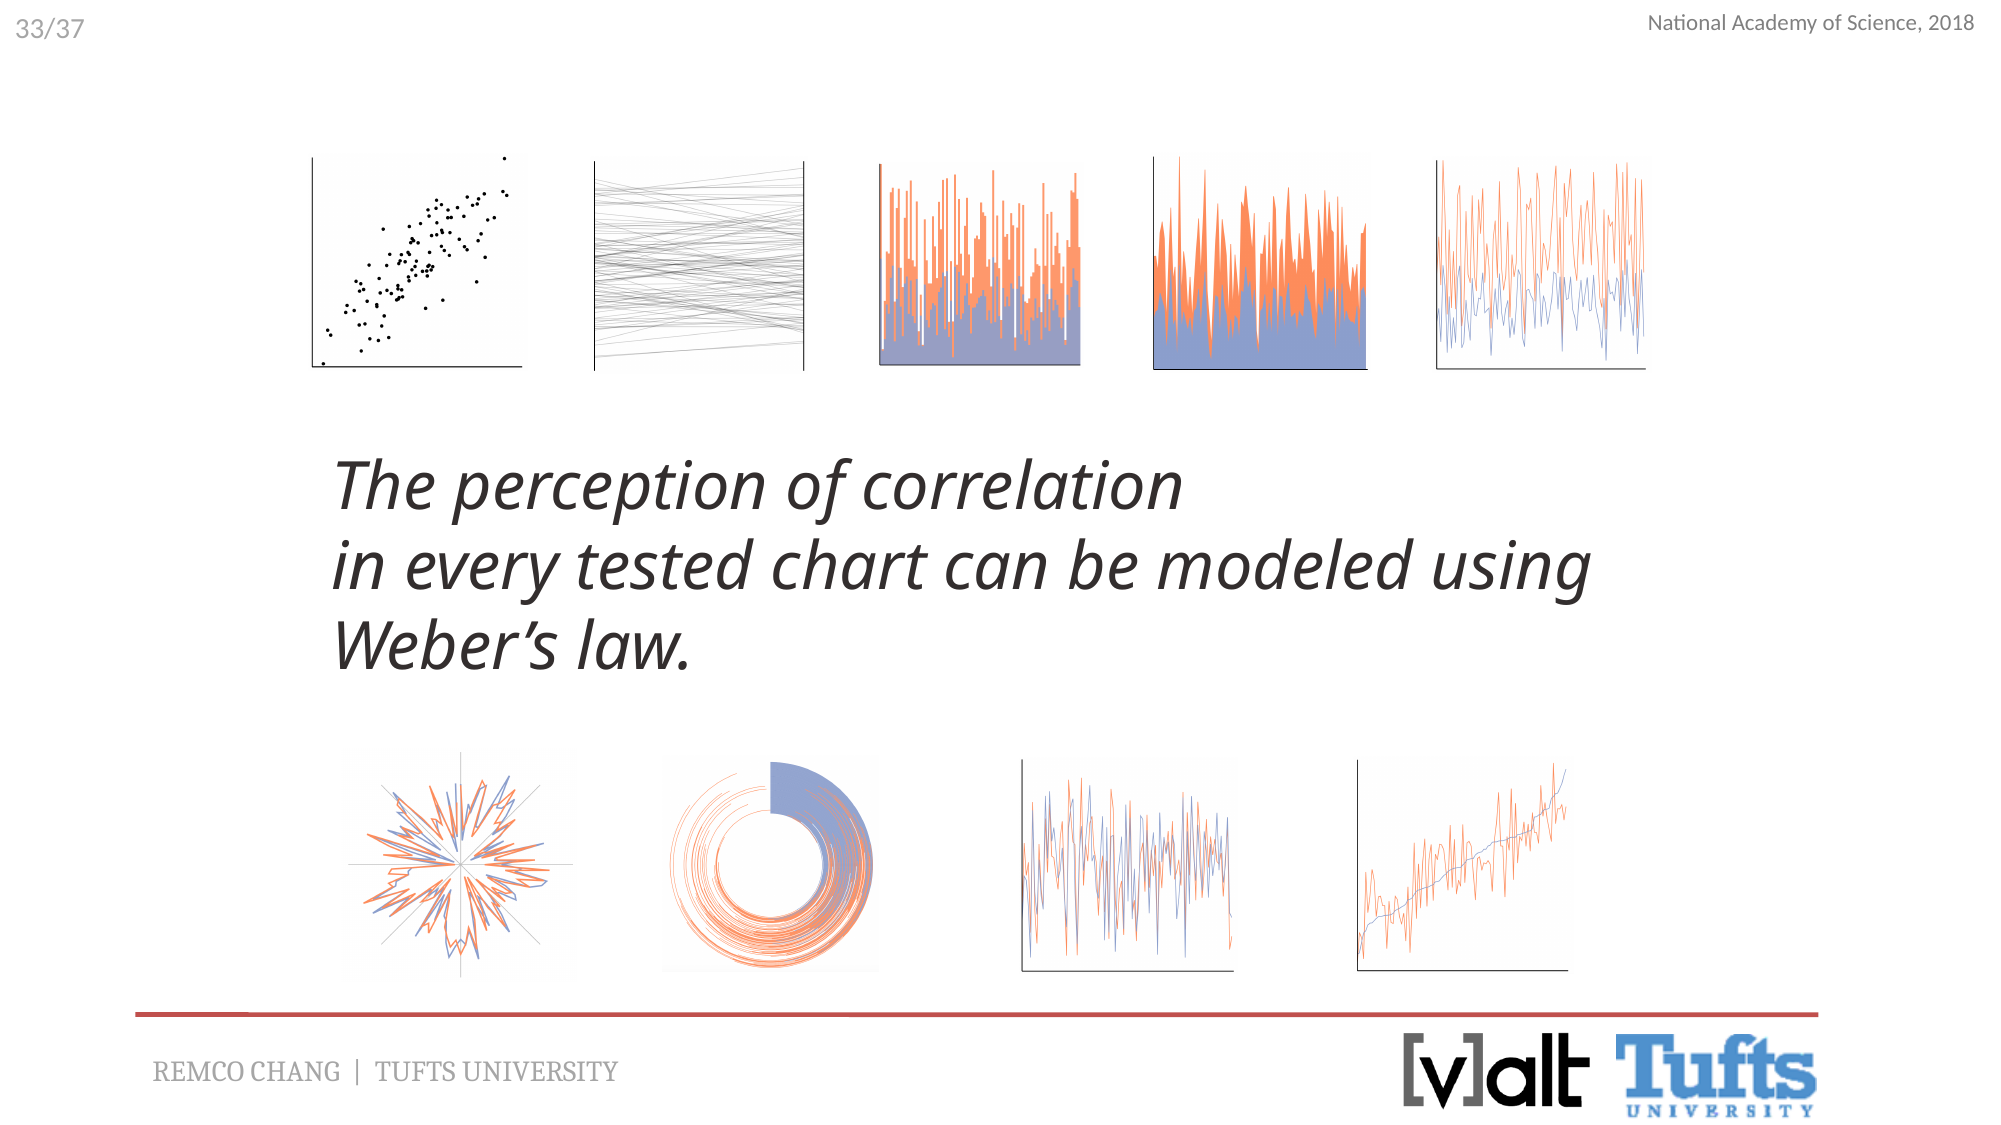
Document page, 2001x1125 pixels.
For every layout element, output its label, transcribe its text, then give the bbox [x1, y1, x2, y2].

picture [1395, 1023, 1596, 1114]
picture [1616, 1034, 1817, 1119]
picture [590, 156, 808, 374]
picture [308, 153, 528, 371]
text_box The perception of correlation in every tested chart can be modeled using Weber’s law. [331, 442, 1707, 683]
picture [1432, 156, 1652, 373]
picture [1353, 756, 1574, 974]
picture [1019, 757, 1238, 974]
picture [1151, 152, 1371, 373]
picture [661, 755, 879, 972]
picture [341, 748, 577, 982]
picture [876, 162, 1084, 368]
